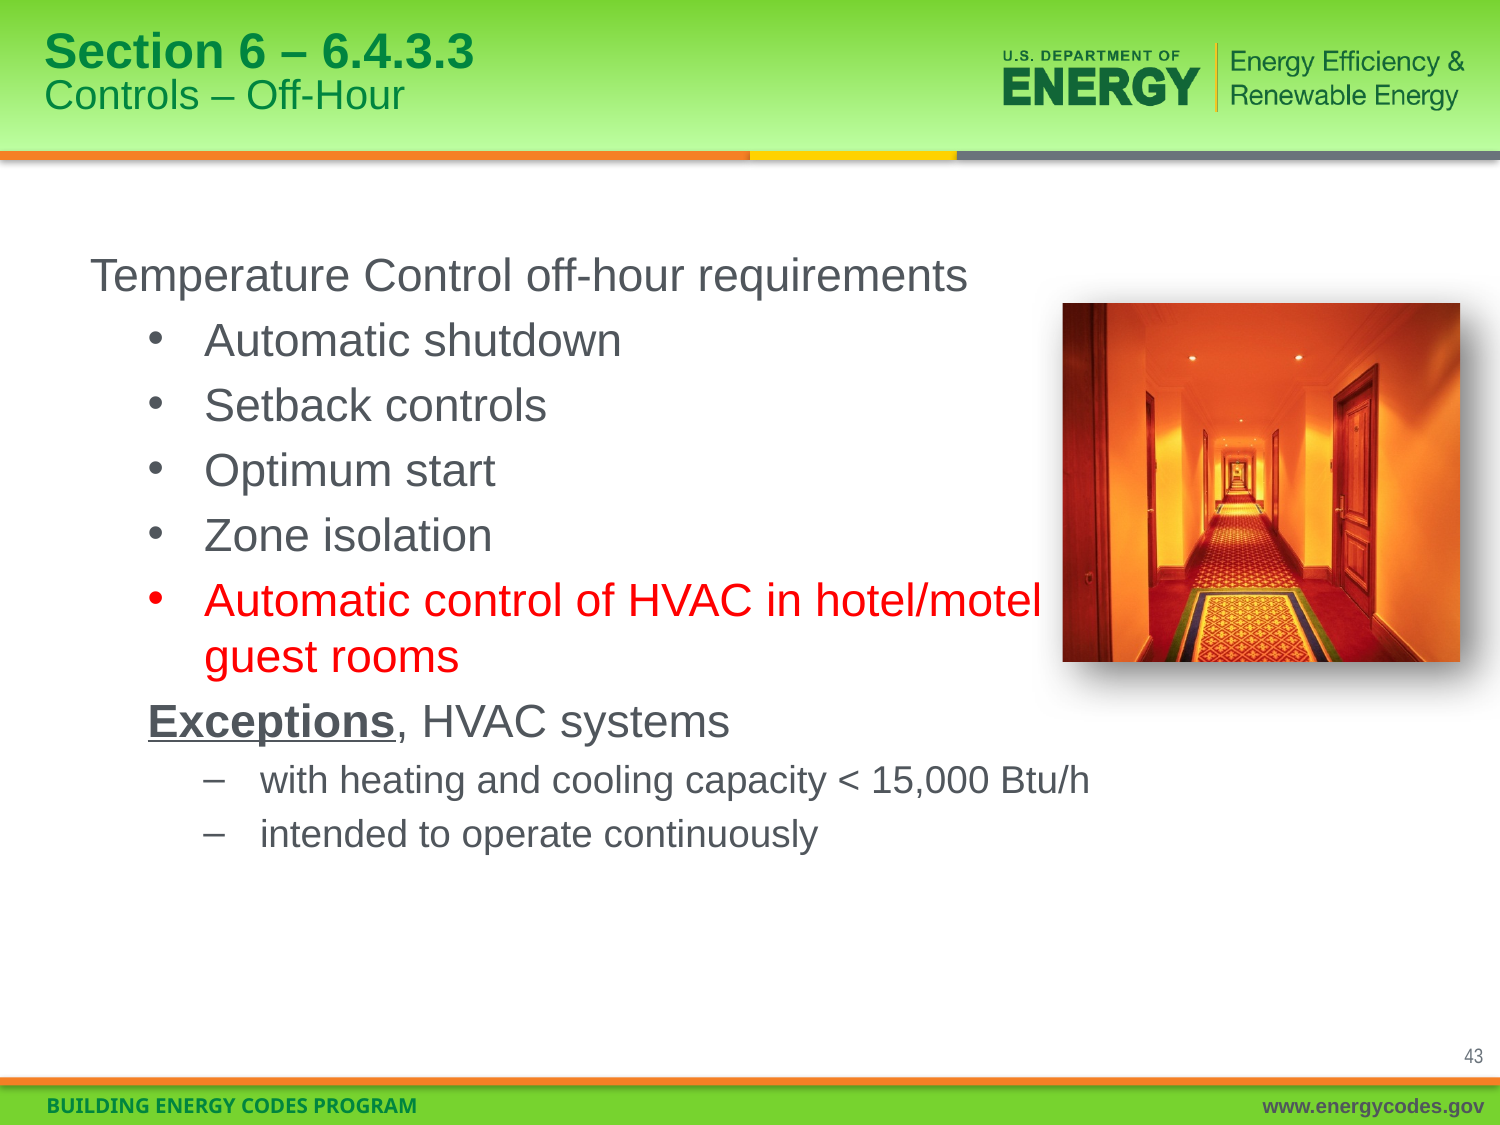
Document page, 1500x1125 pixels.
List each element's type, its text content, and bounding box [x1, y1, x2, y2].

picture [1062, 302, 1461, 663]
title Section 6 – 6.4.3.3 Controls – Off-Hour [29, 2, 1475, 146]
list Temperature Control off-hour requirements Automatic shutdown Setback controls Optimum start Zone isolation Automatic control of HVAC in hotel/motel guest rooms Exceptions, HVAC systems with heating and cooling capacity < 15,000 Btu/h intended to operate continuously [74, 237, 1124, 897]
